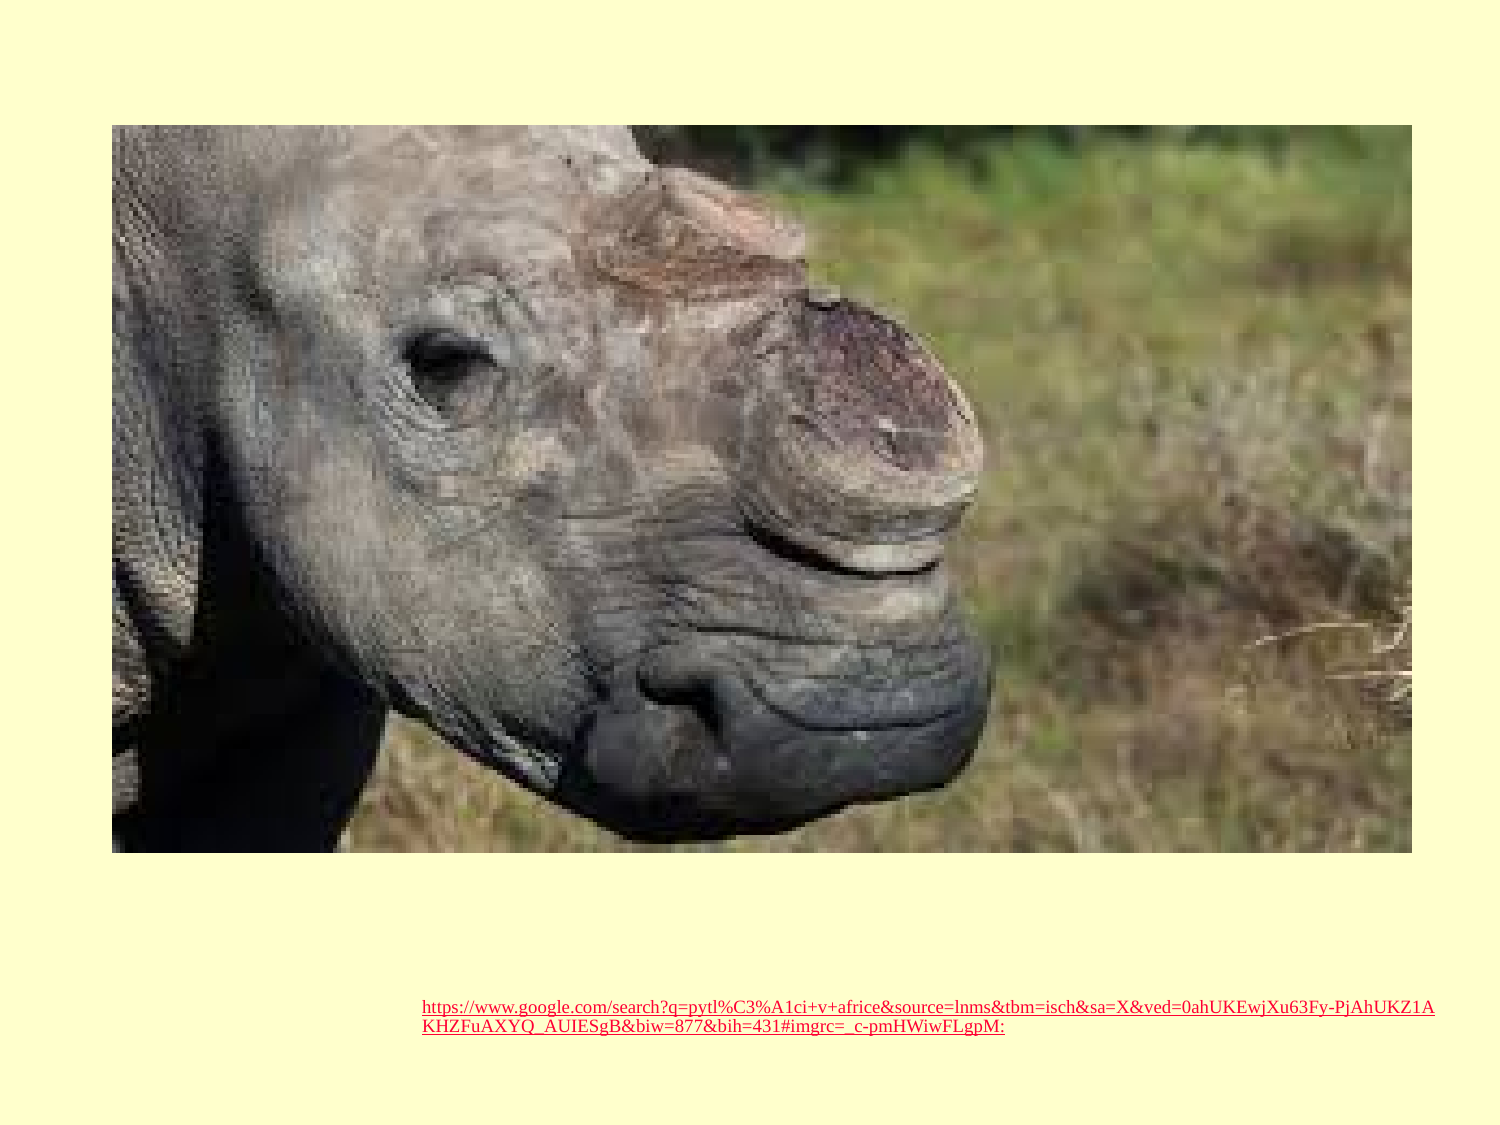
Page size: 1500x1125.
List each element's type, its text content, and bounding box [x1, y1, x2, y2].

picture [111, 125, 1412, 854]
text_box https://www.google.com/search?q=pytl%C3%A1ci+v+africe&source=lnms&tbm=isch&sa=X&ved=0ahUKEwjXu63Fy-PjAhUKZ1AKHZFuAXYQ_AUIESgB&biw=877&bih=431#imgrc=_c-pmHWiwFLgpM: [407, 987, 1459, 1025]
